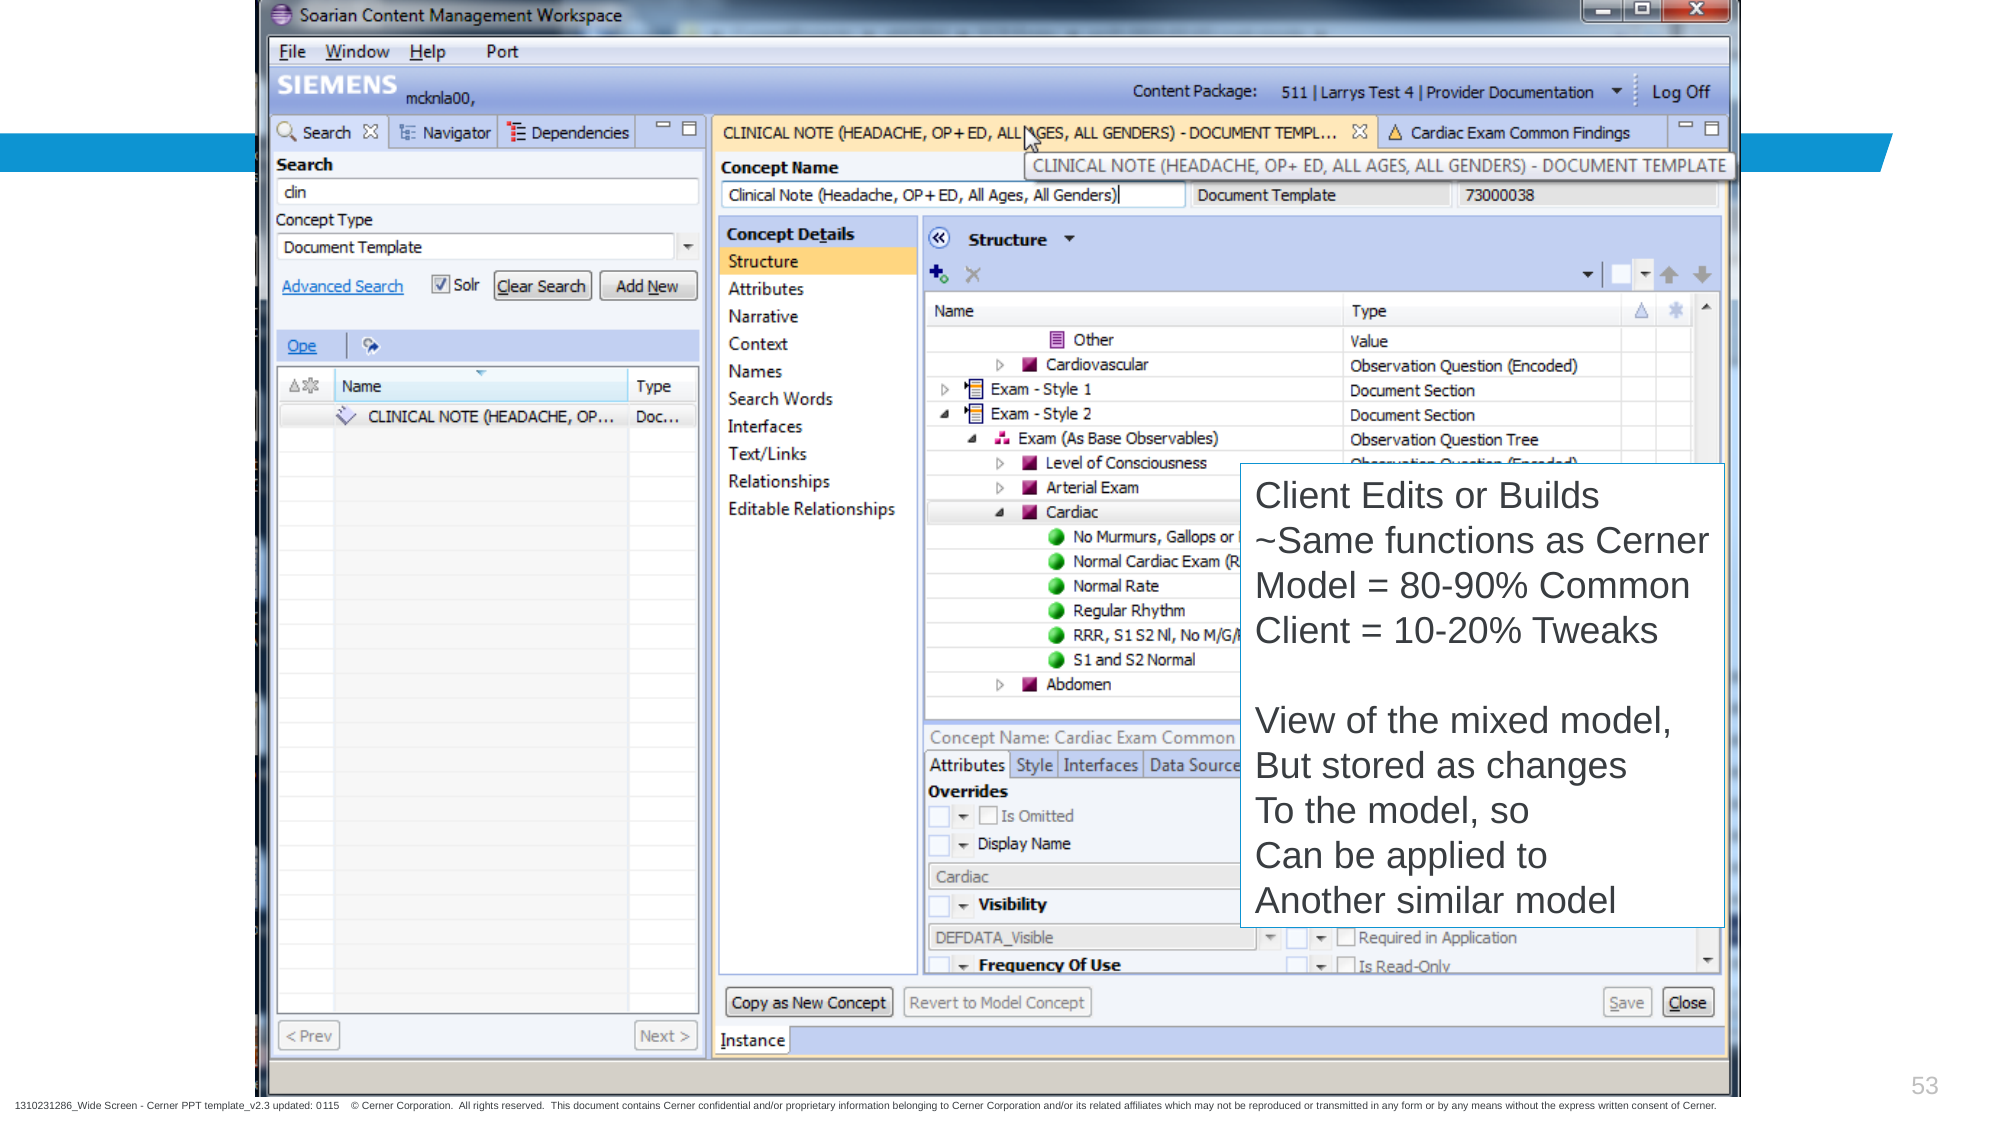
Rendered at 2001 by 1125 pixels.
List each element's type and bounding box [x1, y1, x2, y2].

picture [255, 0, 1741, 1097]
